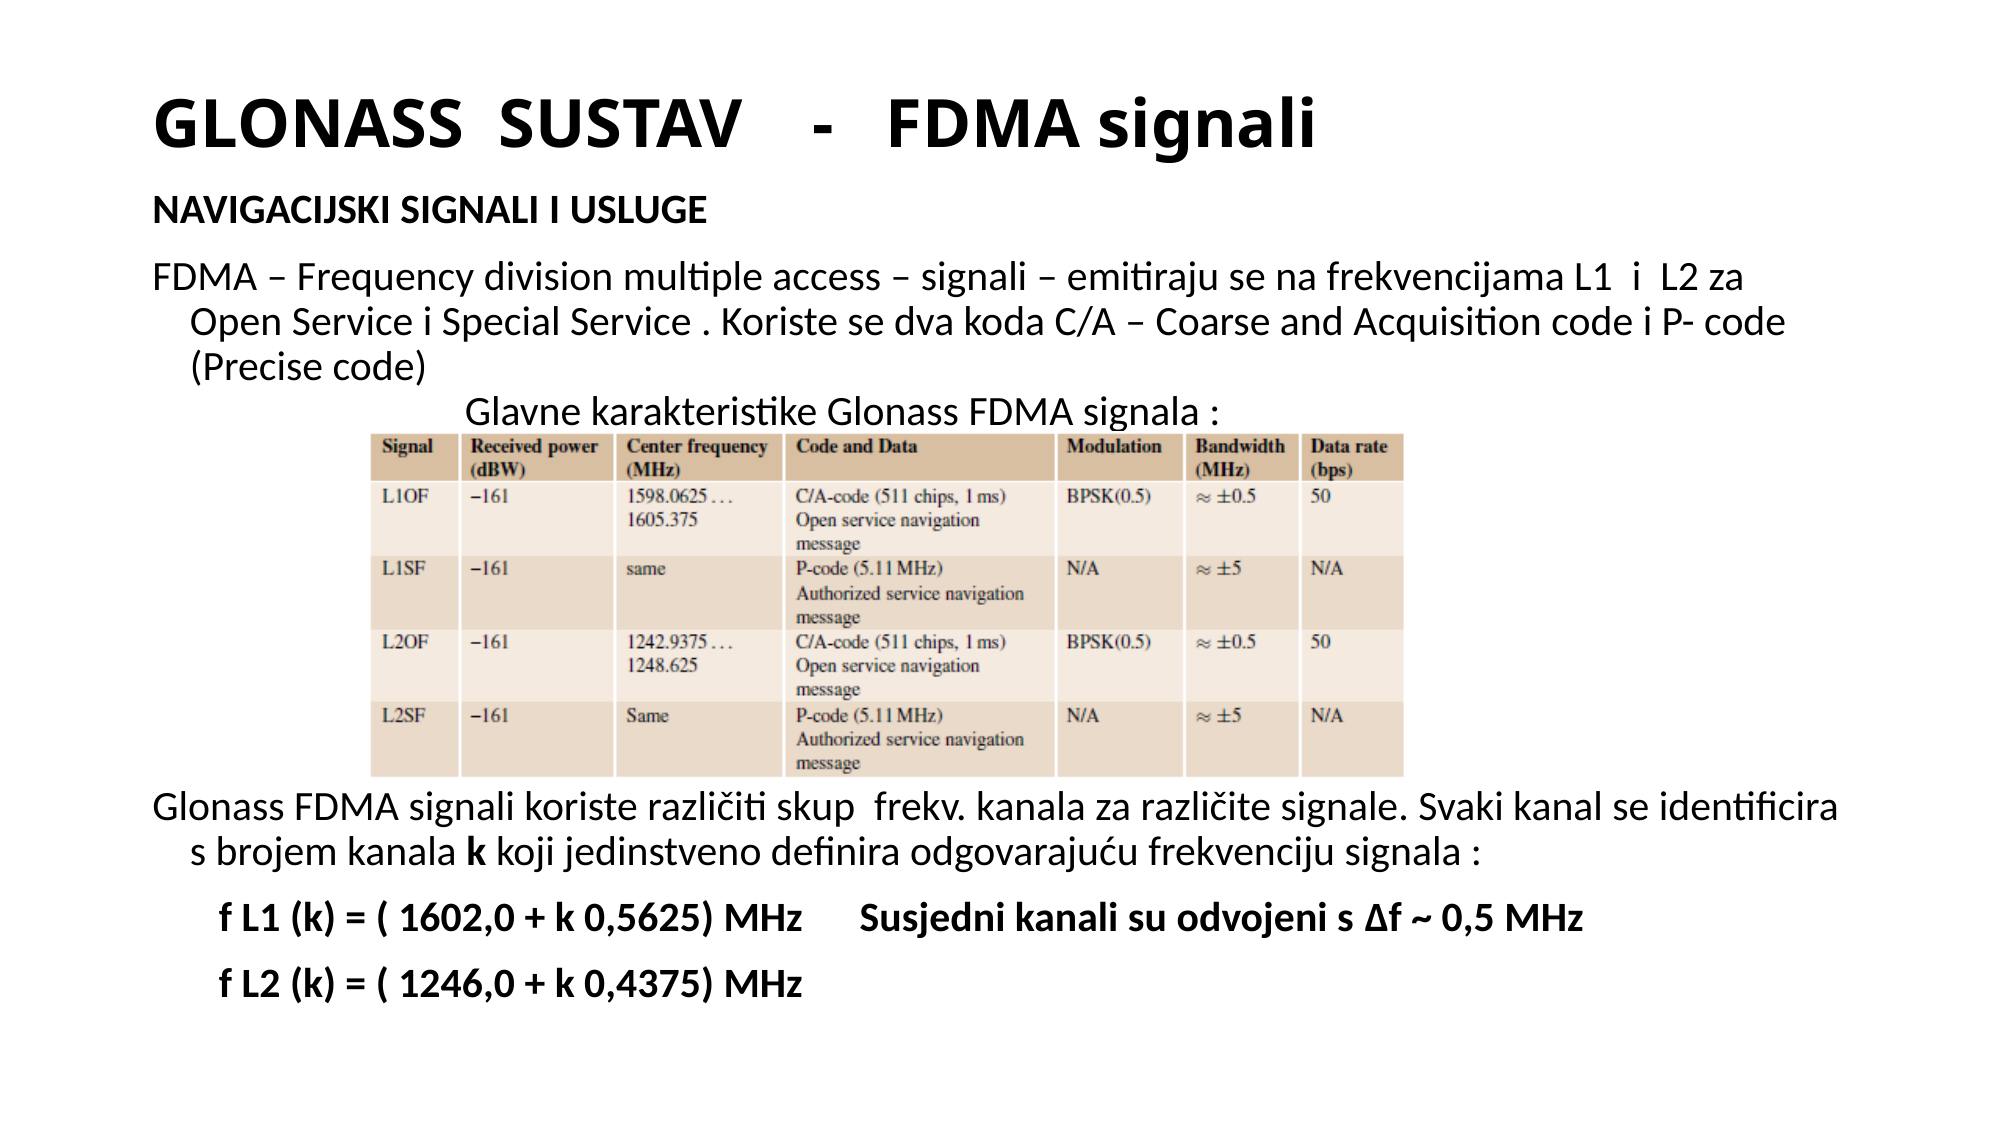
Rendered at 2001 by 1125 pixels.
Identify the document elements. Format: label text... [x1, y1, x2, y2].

list NAVIGACIJSKI SIGNALI I USLUGE FDMA – Frequency division multiple access – signali – emitiraju se na frekvencijama L1 i L2 za Open Service i Special Service . Koriste se dva koda C/A – Coarse and Acquisition code i P- code (Precise code) Glavne karakteristike Glonass FDMA signala : Glonass FDMA signali koriste različiti skup frekv. kanala za različite signale. Svaki kanal se identificira s brojem kanala k koji jedinstveno definira odgovarajuću frekvenciju signala : f L1 (k) = ( 1602,0 + k 0,5625) MHz Susjedni kanali su odvojeni s Δf ~ 0,5 MHz f L2 (k) = ( 1246,0 + k 0,4375) MHz [137, 180, 1863, 1035]
title GLONASS SUSTAV - FDMA signali [137, 59, 1863, 180]
picture [368, 431, 1407, 785]
